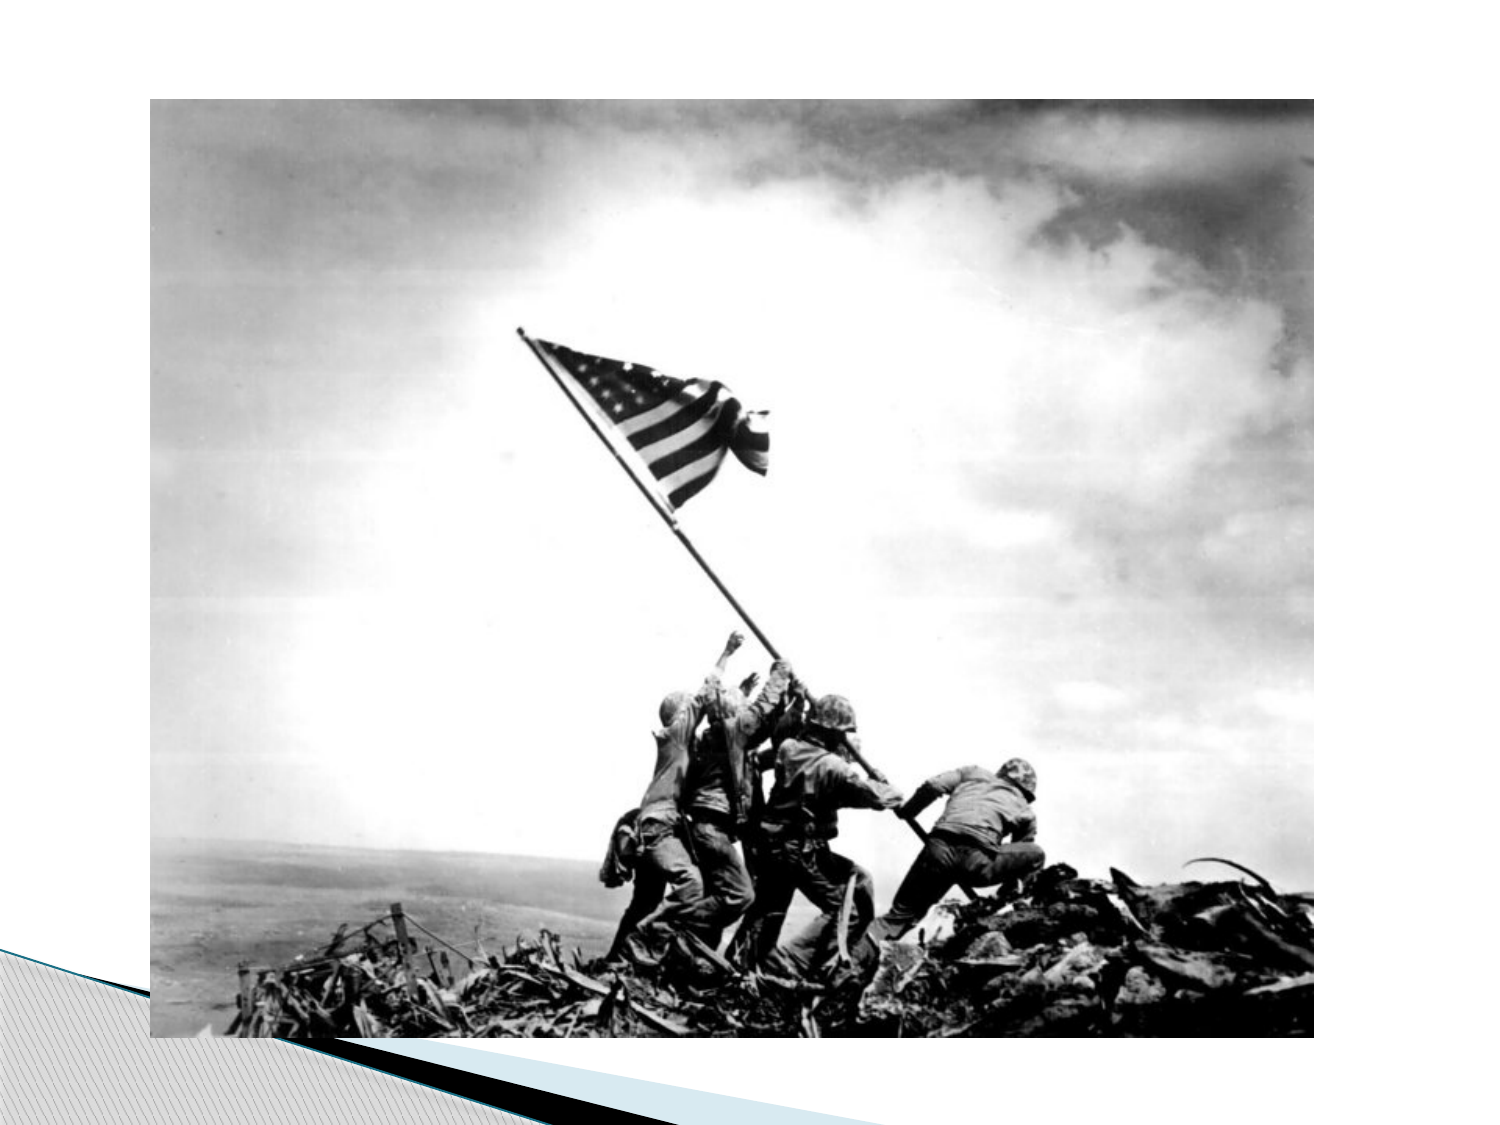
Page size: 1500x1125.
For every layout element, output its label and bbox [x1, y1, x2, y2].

picture [149, 99, 1315, 1038]
